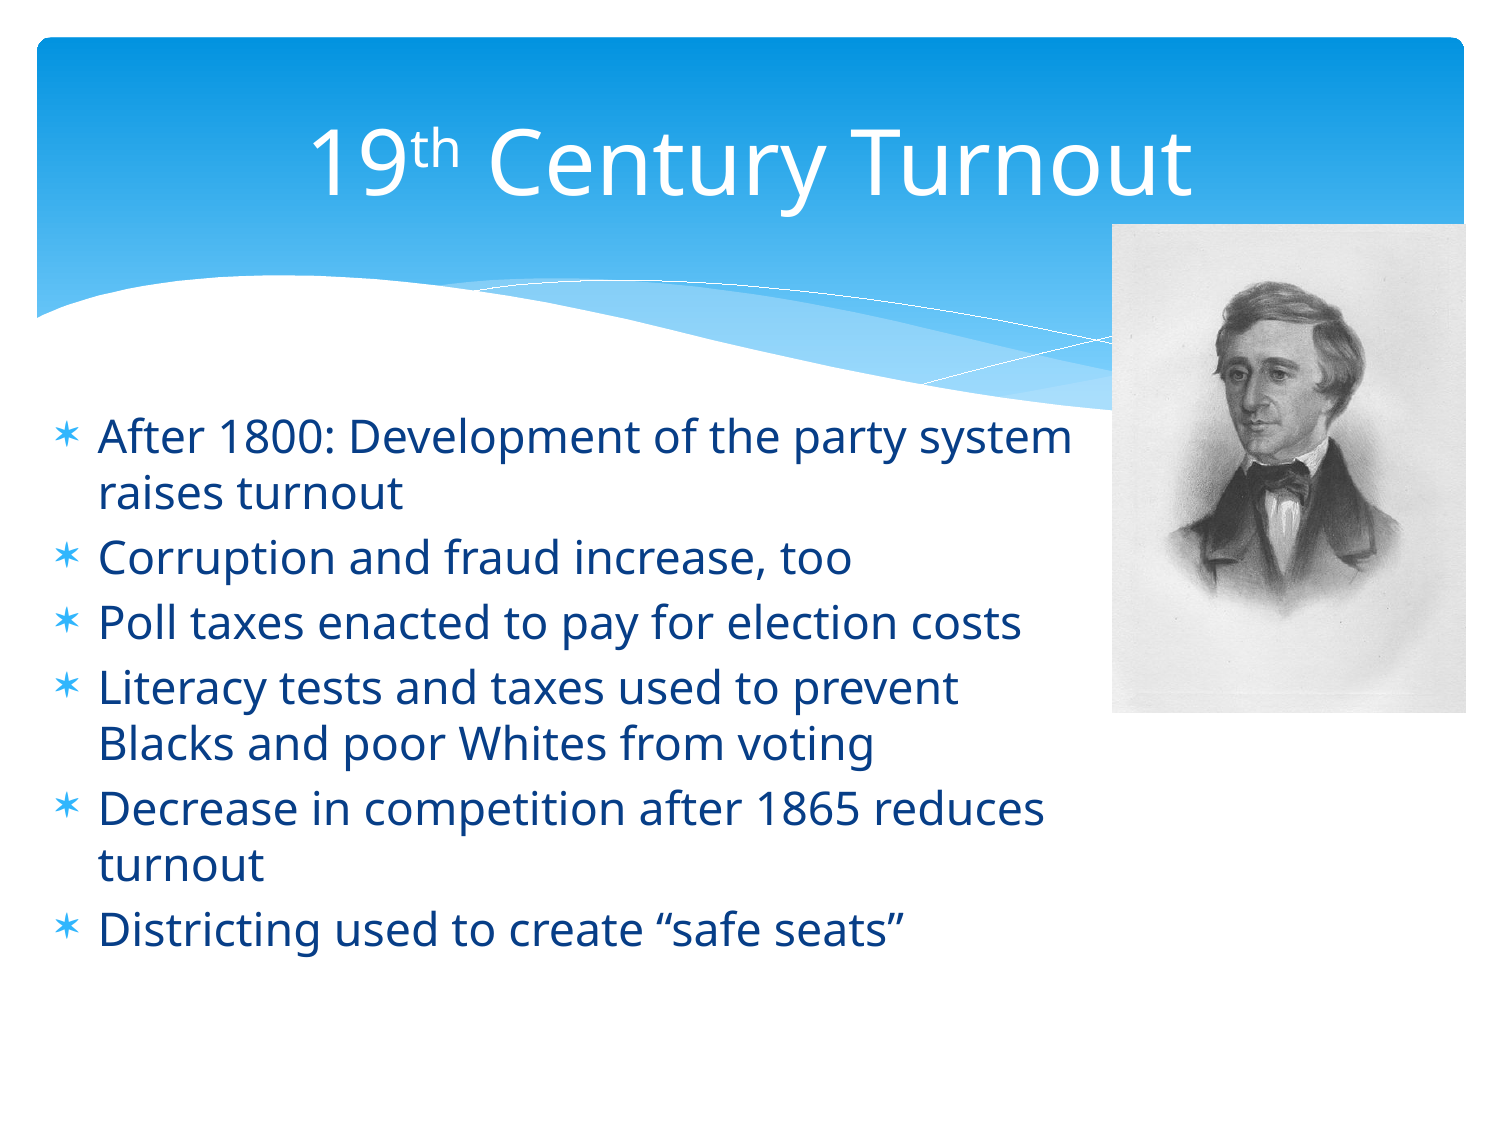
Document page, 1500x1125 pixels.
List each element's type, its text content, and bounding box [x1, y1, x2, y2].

list After 1800: Development of the party system raises turnout Corruption and fraud increase, too Poll taxes enacted to pay for election costs Literacy tests and taxes used to prevent Blacks and poor Whites from voting Decrease in competition after 1865 reduces turnout Districting used to create “safe seats” [40, 399, 1116, 966]
title 19th Century Turnout [75, 55, 1425, 261]
picture [1112, 224, 1467, 713]
